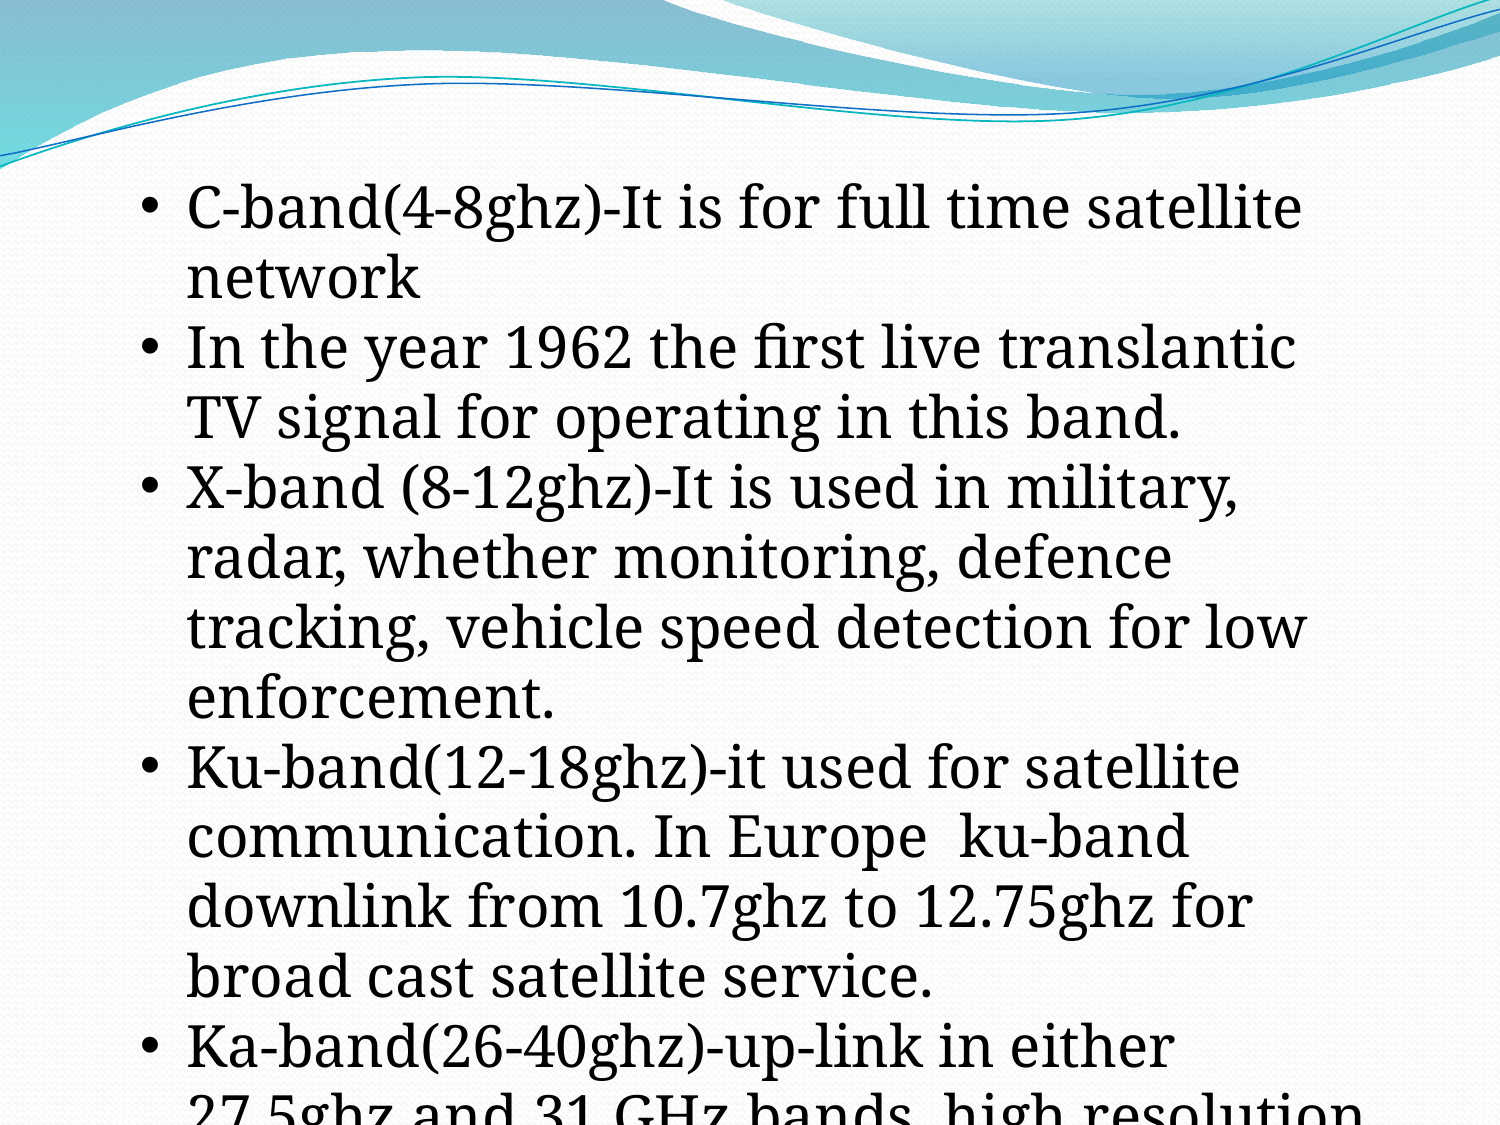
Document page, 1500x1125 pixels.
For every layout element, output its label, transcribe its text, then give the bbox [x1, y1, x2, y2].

text_box C-band(4-8ghz)-It is for full time satellite network In the year 1962 the first live translantic TV signal for operating in this band. X-band (8-12ghz)-It is used in military, radar, whether monitoring, defence tracking, vehicle speed detection for low enforcement. Ku-band(12-18ghz)-it used for satellite communication. In Europe ku-band downlink from 10.7ghz to 12.75ghz for broad cast satellite service. Ka-band(26-40ghz)-up-link in either 27.5ghz and 31 GHz bands, high resolution [124, 162, 1388, 1125]
